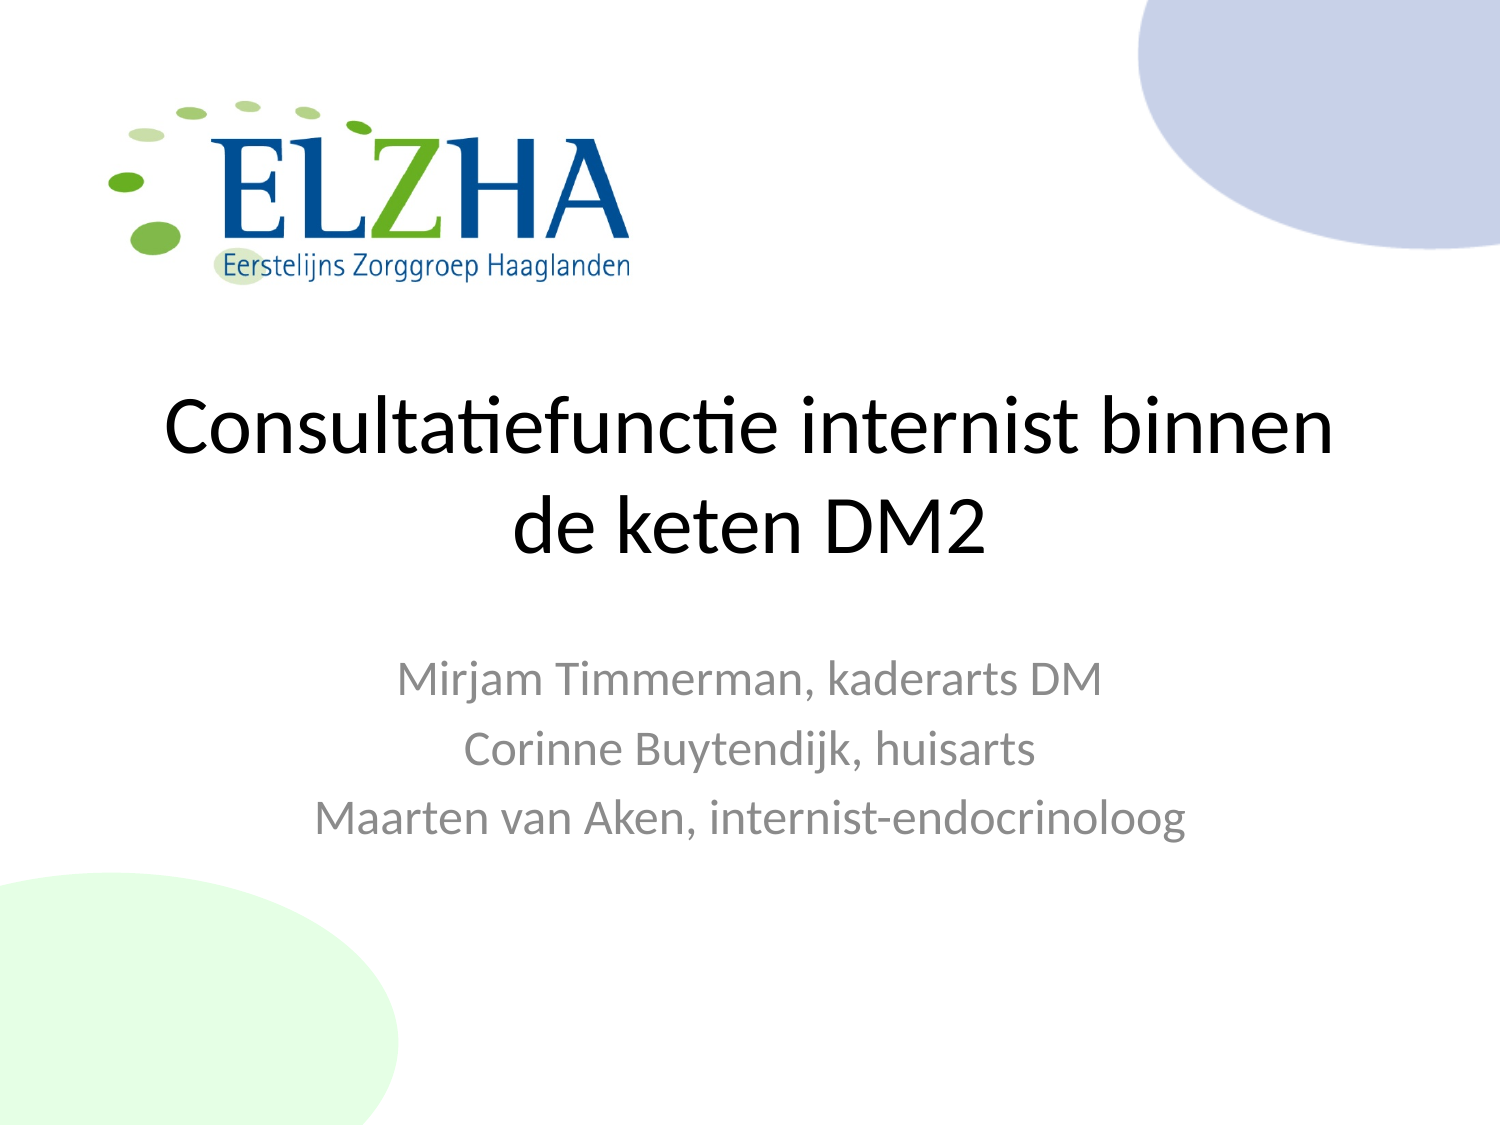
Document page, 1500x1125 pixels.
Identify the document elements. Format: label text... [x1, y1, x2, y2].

title Consultatiefunctie internist binnen de keten DM2 [112, 349, 1388, 591]
picture [87, 87, 650, 299]
subtitle Mirjam Timmerman, kaderarts DM Corinne Buytendijk, huisarts Maarten van Aken, internist-endocrinoloog [225, 637, 1275, 925]
picture [1137, 0, 1500, 255]
